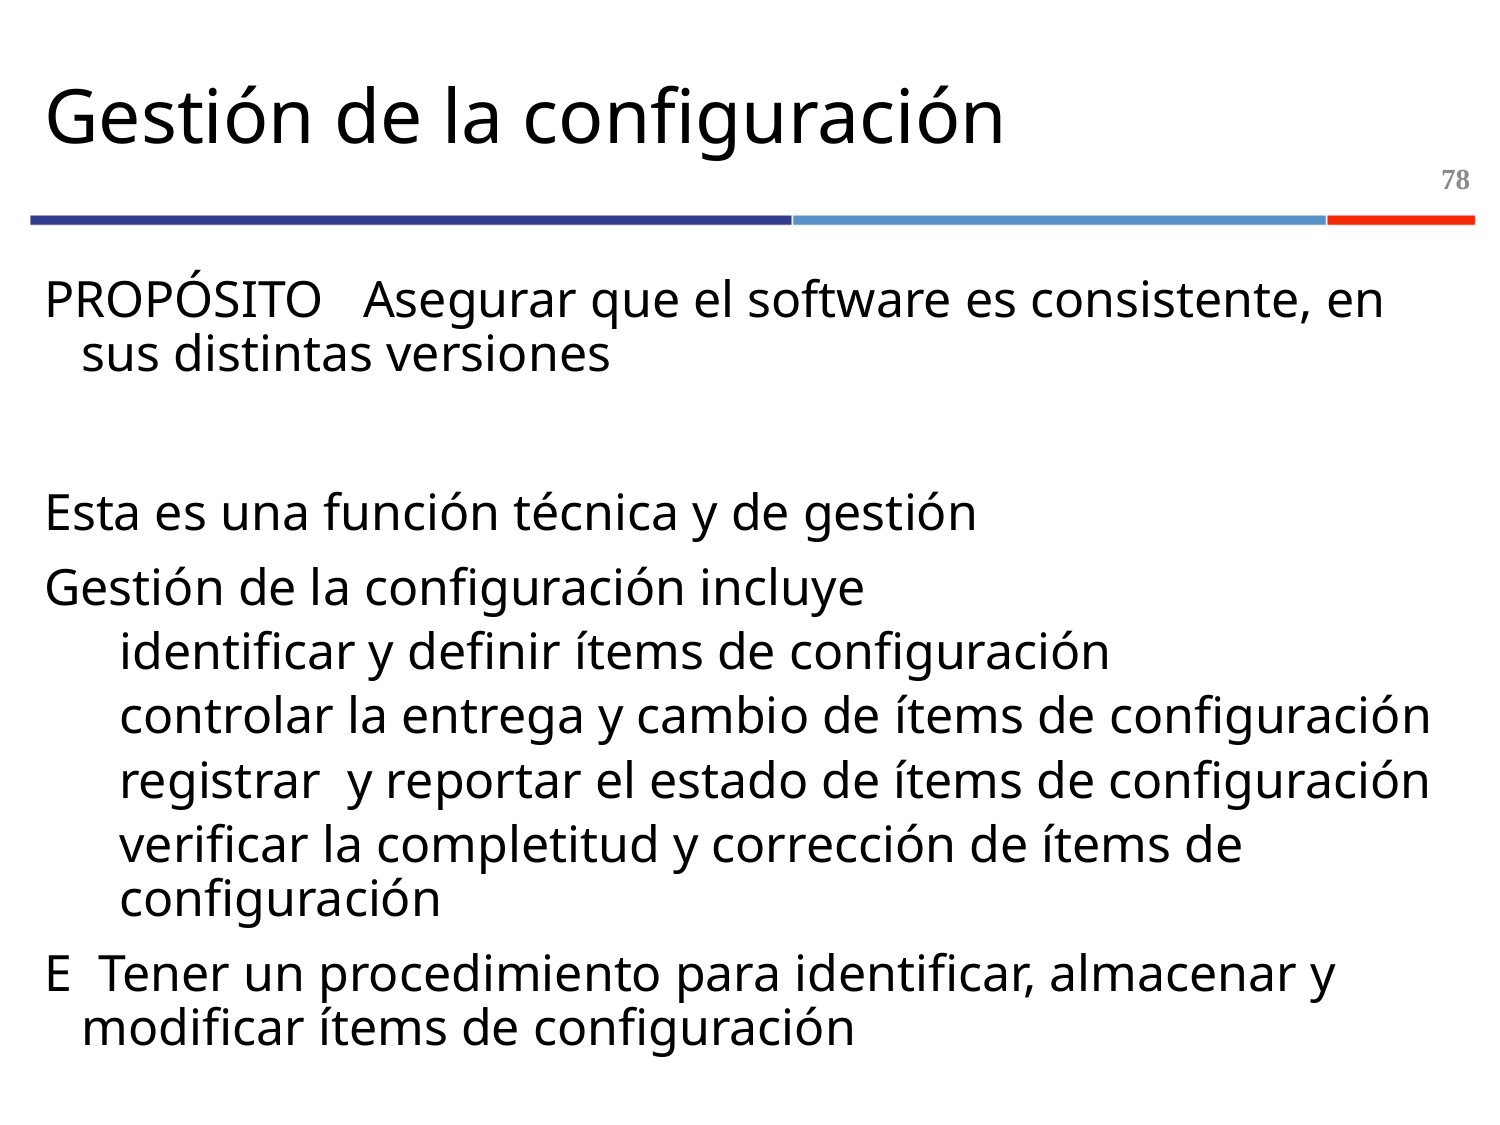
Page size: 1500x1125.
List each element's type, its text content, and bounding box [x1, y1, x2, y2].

list PROPÓSITO Asegurar que el software es consistente, en sus distintas versiones Esta es una función técnica y de gestión Gestión de la configuración incluye identificar y definir ítems de configuración controlar la entrega y cambio de ítems de configuración registrar y reportar el estado de ítems de configuración verificar la completitud y corrección de ítems de configuración E Tener un procedimiento para identificar, almacenar y modificar ítems de configuración [29, 267, 1471, 1094]
picture [23, 208, 1483, 233]
slide_number 78 [1387, 148, 1471, 209]
title Gestión de la configuración [29, 18, 1388, 209]
